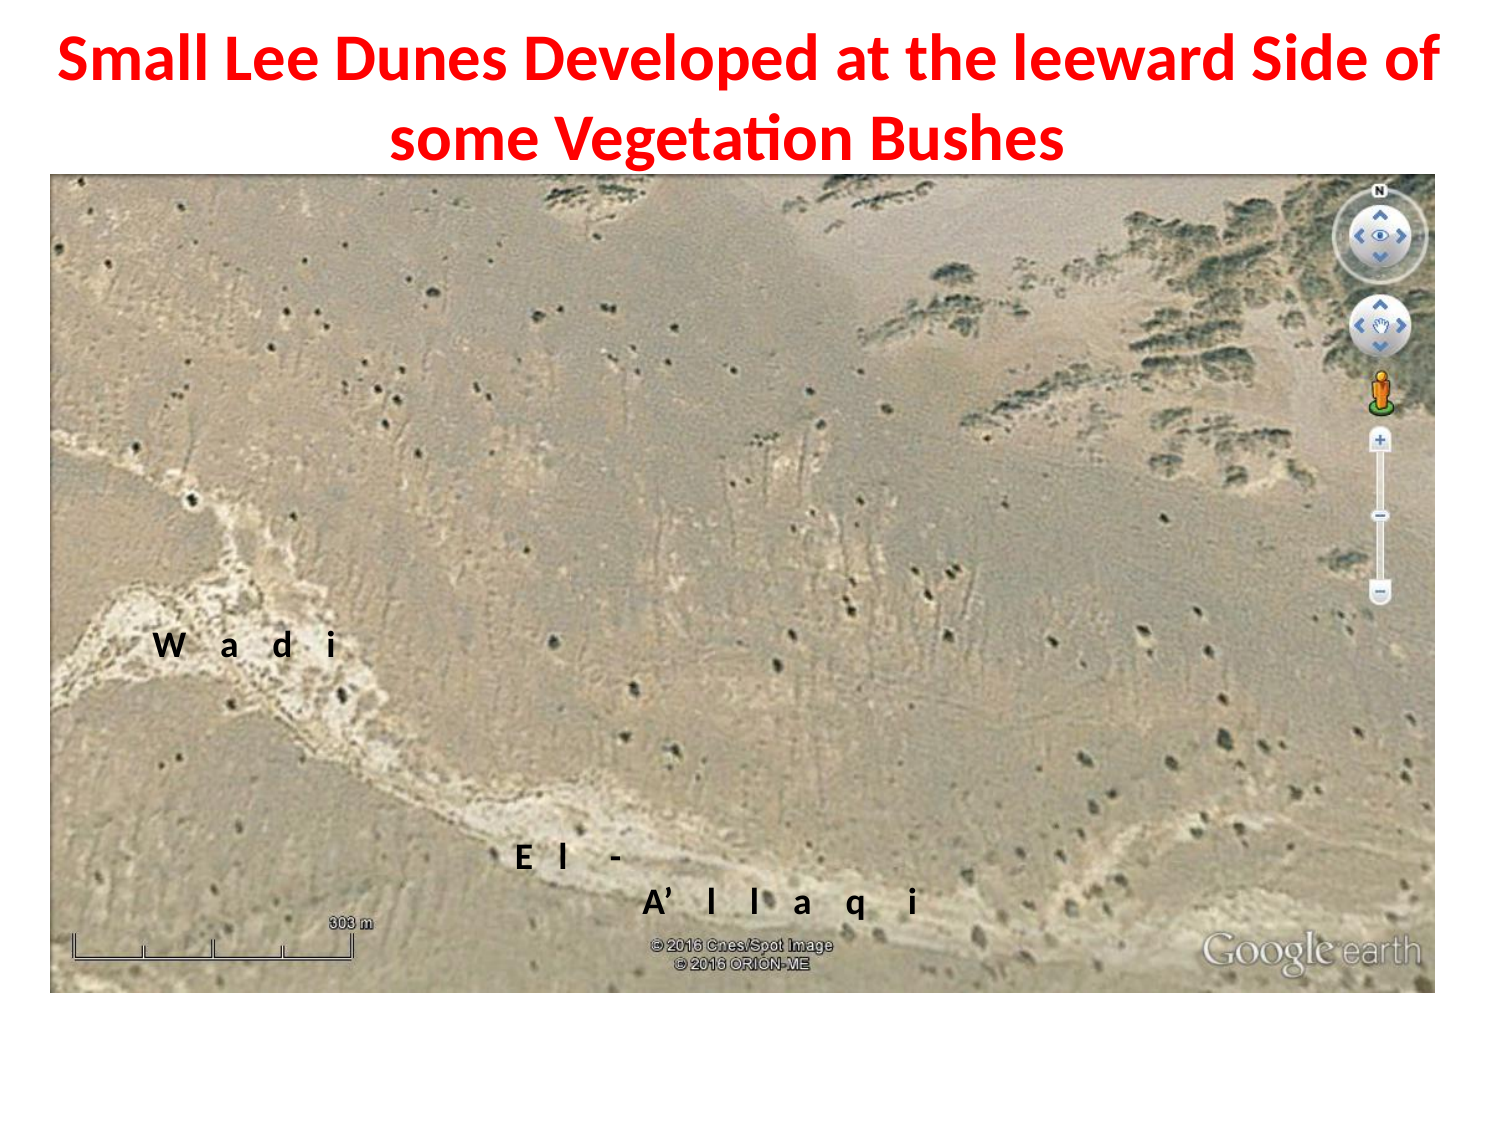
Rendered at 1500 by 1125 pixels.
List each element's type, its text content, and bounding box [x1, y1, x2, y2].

title Small Lee Dunes Developed at the leeward Side of some Vegetation Bushes [24, 24, 1475, 163]
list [49, 174, 1435, 993]
